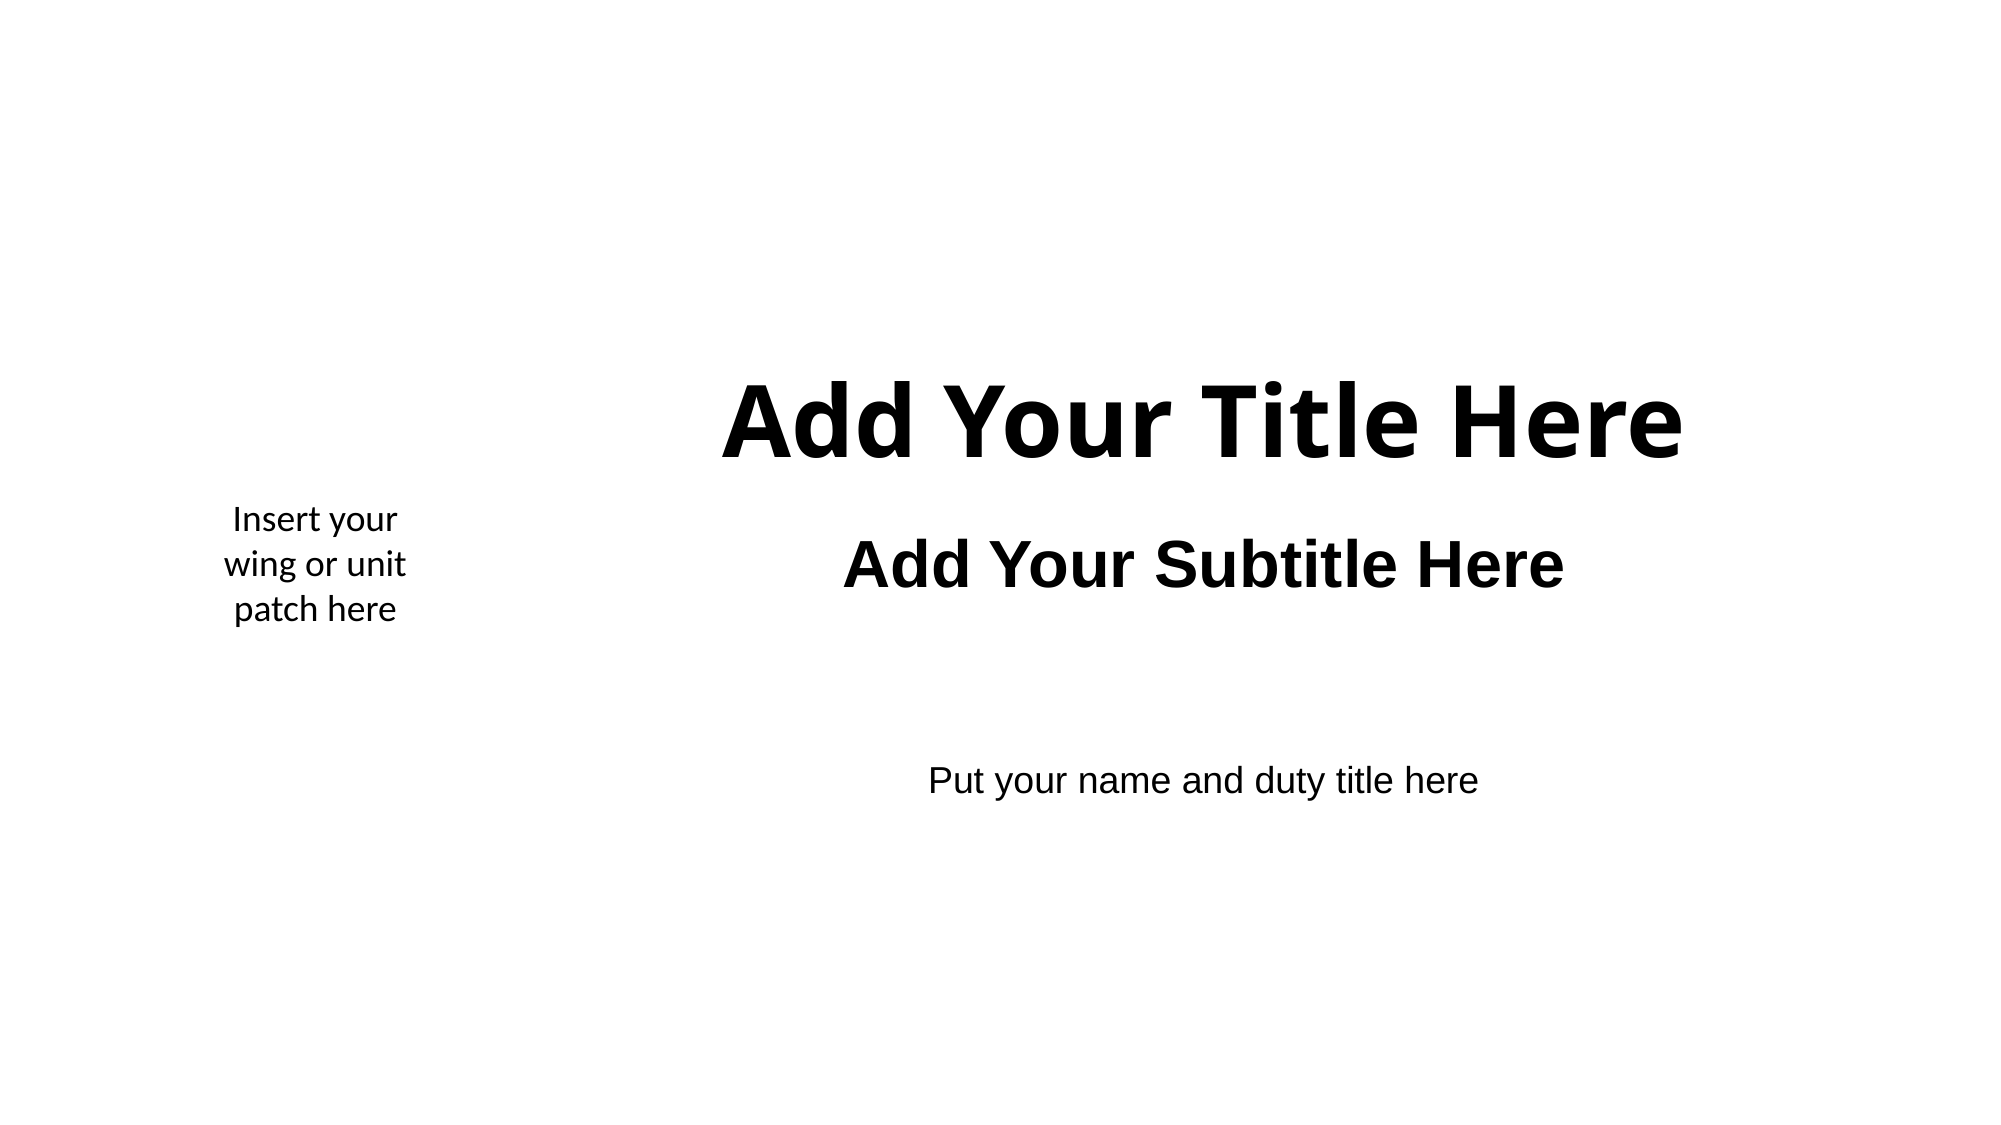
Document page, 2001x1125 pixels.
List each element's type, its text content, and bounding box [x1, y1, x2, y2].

title Add Your Title Here [635, 335, 1774, 487]
subtitle Add Your Subtitle Here [700, 522, 1708, 639]
text_box Put your name and duty title here [700, 753, 1708, 870]
text_box Insert your wing or unit patch here [179, 486, 452, 637]
